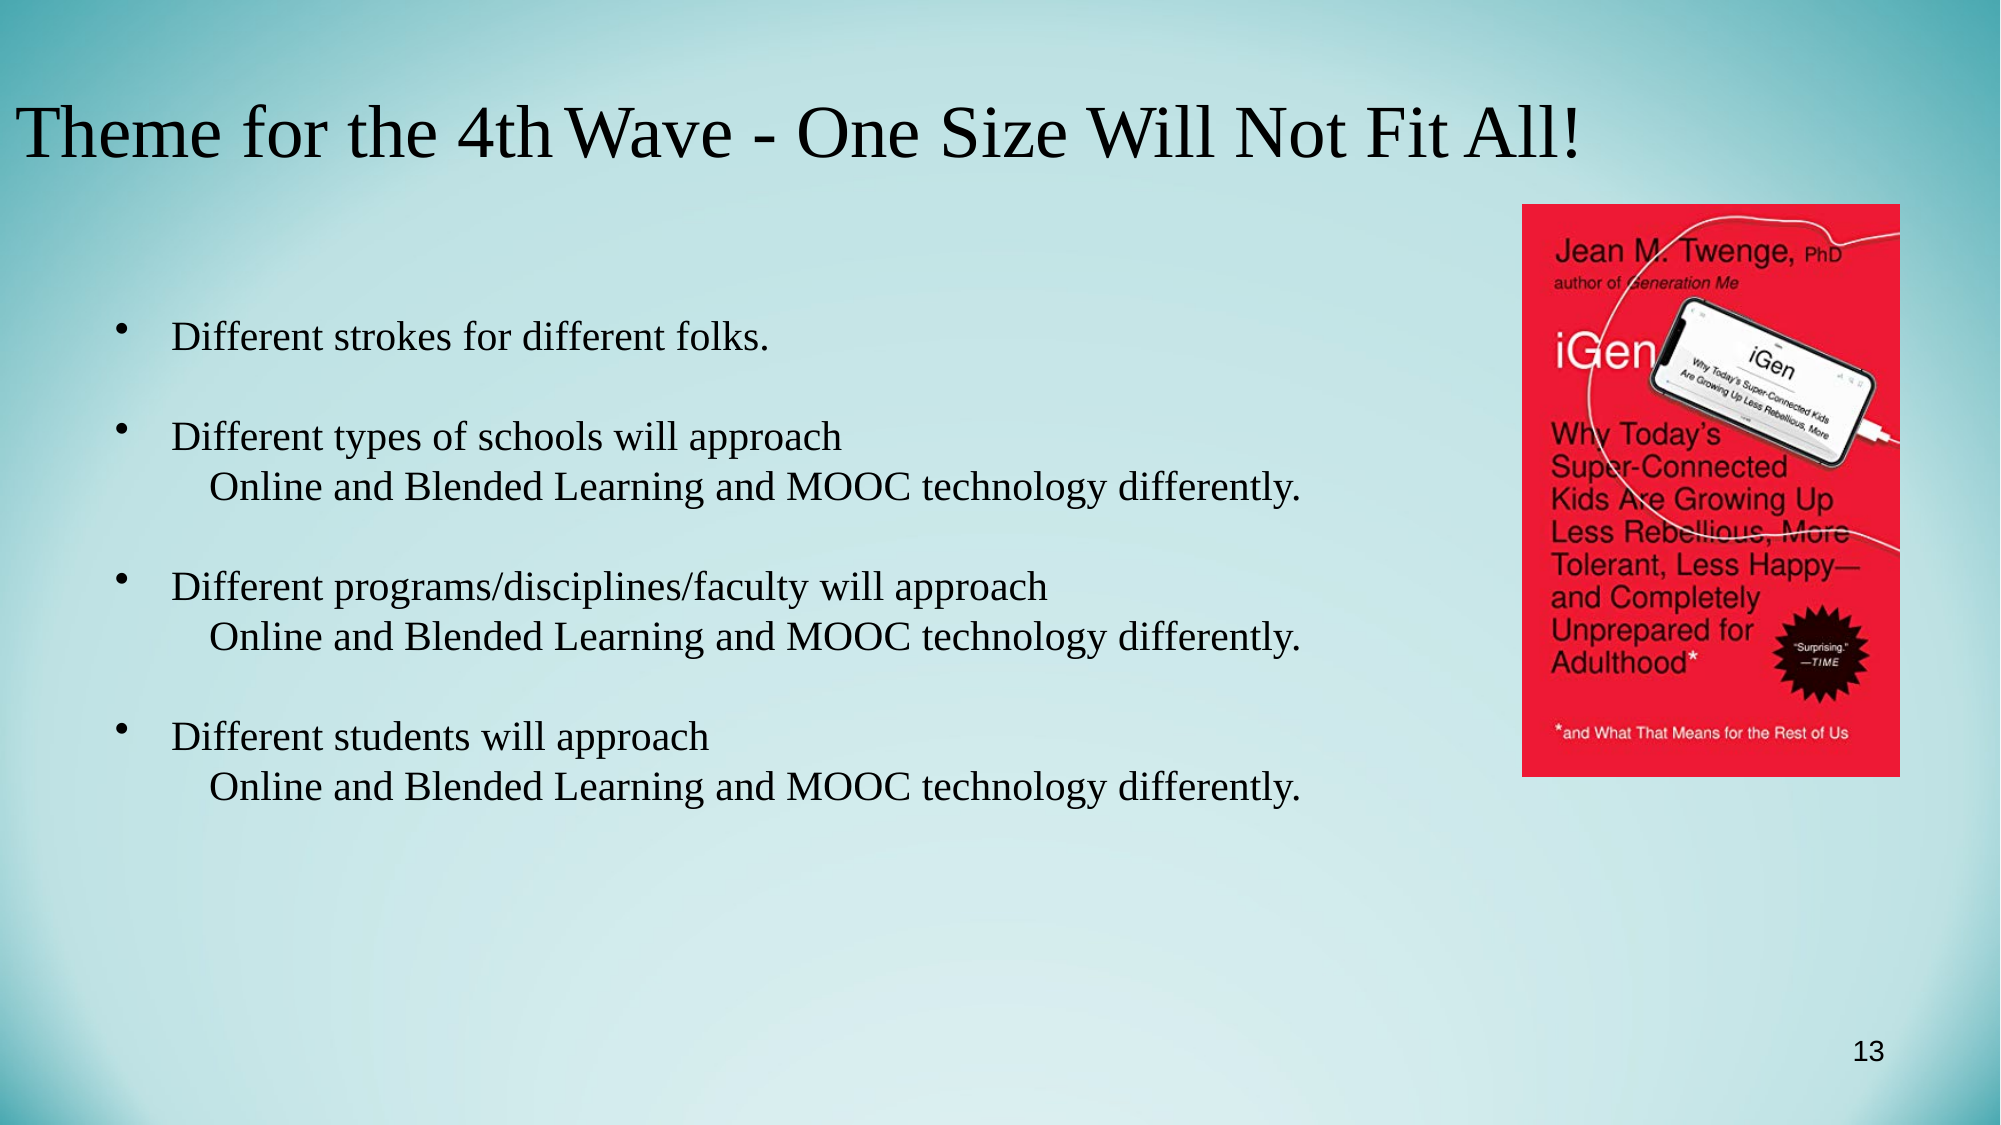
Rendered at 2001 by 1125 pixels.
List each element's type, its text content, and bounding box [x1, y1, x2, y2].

text_box Theme for the 4th Wave - One Size Will Not Fit All! [0, 74, 1931, 180]
picture [0, 0, 2001, 1125]
text_box Different strokes for different folks. Different types of schools will approach Online and Blended Learning and MOOC technology differently. Different programs/disciplines/faculty will approach Online and Blended Learning and MOOC technology differently. Different students will approach Online and Blended Learning and MOOC technology differently. [99, 301, 1475, 1046]
slide_number 13 [1433, 1024, 1901, 1103]
